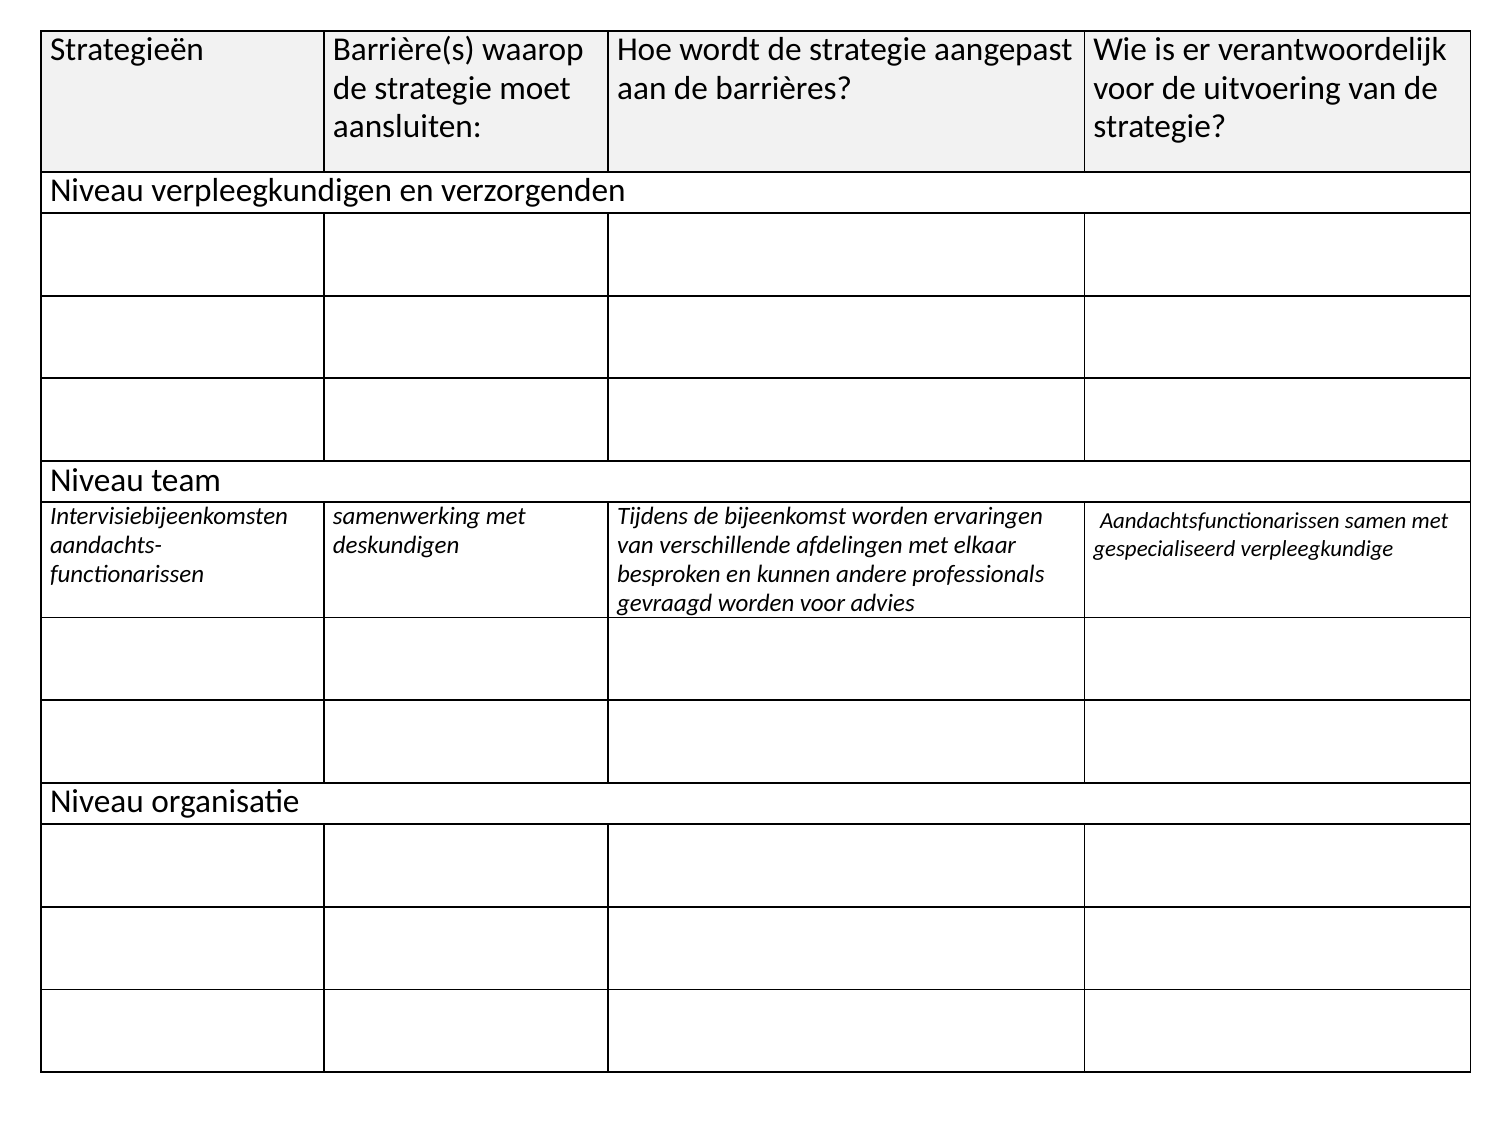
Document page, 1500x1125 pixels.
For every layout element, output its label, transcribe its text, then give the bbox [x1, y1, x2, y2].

table_header Hoe wordt de strategie aangepast aan de barrières? [609, 32, 1084, 171]
table_cell [325, 908, 607, 989]
table_cell [1085, 990, 1470, 1071]
table_cell [609, 908, 1084, 989]
table_cell [325, 214, 607, 295]
table_cell [42, 908, 323, 989]
table_cell [1085, 618, 1470, 699]
table_cell [1085, 825, 1470, 906]
table_cell Niveau team [42, 462, 1470, 501]
table_cell [609, 379, 1084, 460]
table_cell [325, 825, 607, 906]
table_cell [1085, 908, 1470, 989]
table_cell [609, 618, 1084, 699]
table_header Wie is er verantwoordelijk voor de uitvoering van de strategie? [1085, 32, 1470, 171]
table_cell Intervisiebijeenkomsten aandachts-functionarissen [42, 503, 323, 617]
table_cell Niveau organisatie [42, 784, 1470, 823]
table_cell [325, 701, 607, 782]
table_cell Tijdens de bijeenkomst worden ervaringen van verschillende afdelingen met elkaar besproken en kunnen andere professionals gevraagd worden voor advies [609, 503, 1084, 617]
table_cell [42, 701, 323, 782]
table_cell [325, 618, 607, 699]
table_cell [609, 825, 1084, 906]
table_cell [42, 379, 323, 460]
table_cell [1085, 214, 1470, 295]
table_cell [609, 297, 1084, 377]
table_cell [609, 701, 1084, 782]
table_cell [1085, 379, 1470, 460]
table_cell [1085, 701, 1470, 782]
table_cell samenwerking met deskundigen [325, 503, 607, 617]
table_cell [42, 214, 323, 295]
table_cell [42, 825, 323, 906]
table_cell [42, 990, 323, 1071]
table_cell [42, 618, 323, 699]
table_cell [325, 379, 607, 460]
table_cell Niveau verpleegkundigen en verzorgenden [42, 173, 1470, 212]
table_header Barrière(s) waarop de strategie moet aansluiten: [325, 32, 607, 171]
table_cell [325, 990, 607, 1071]
table_cell [1085, 297, 1470, 377]
table_header Strategieën [42, 32, 323, 171]
table_cell [609, 214, 1084, 295]
table_cell [42, 297, 323, 377]
table_cell [325, 297, 607, 377]
table_cell Aandachtsfunctionarissen samen met gespecialiseerd verpleegkundige [1085, 503, 1470, 617]
table_cell [609, 990, 1084, 1071]
